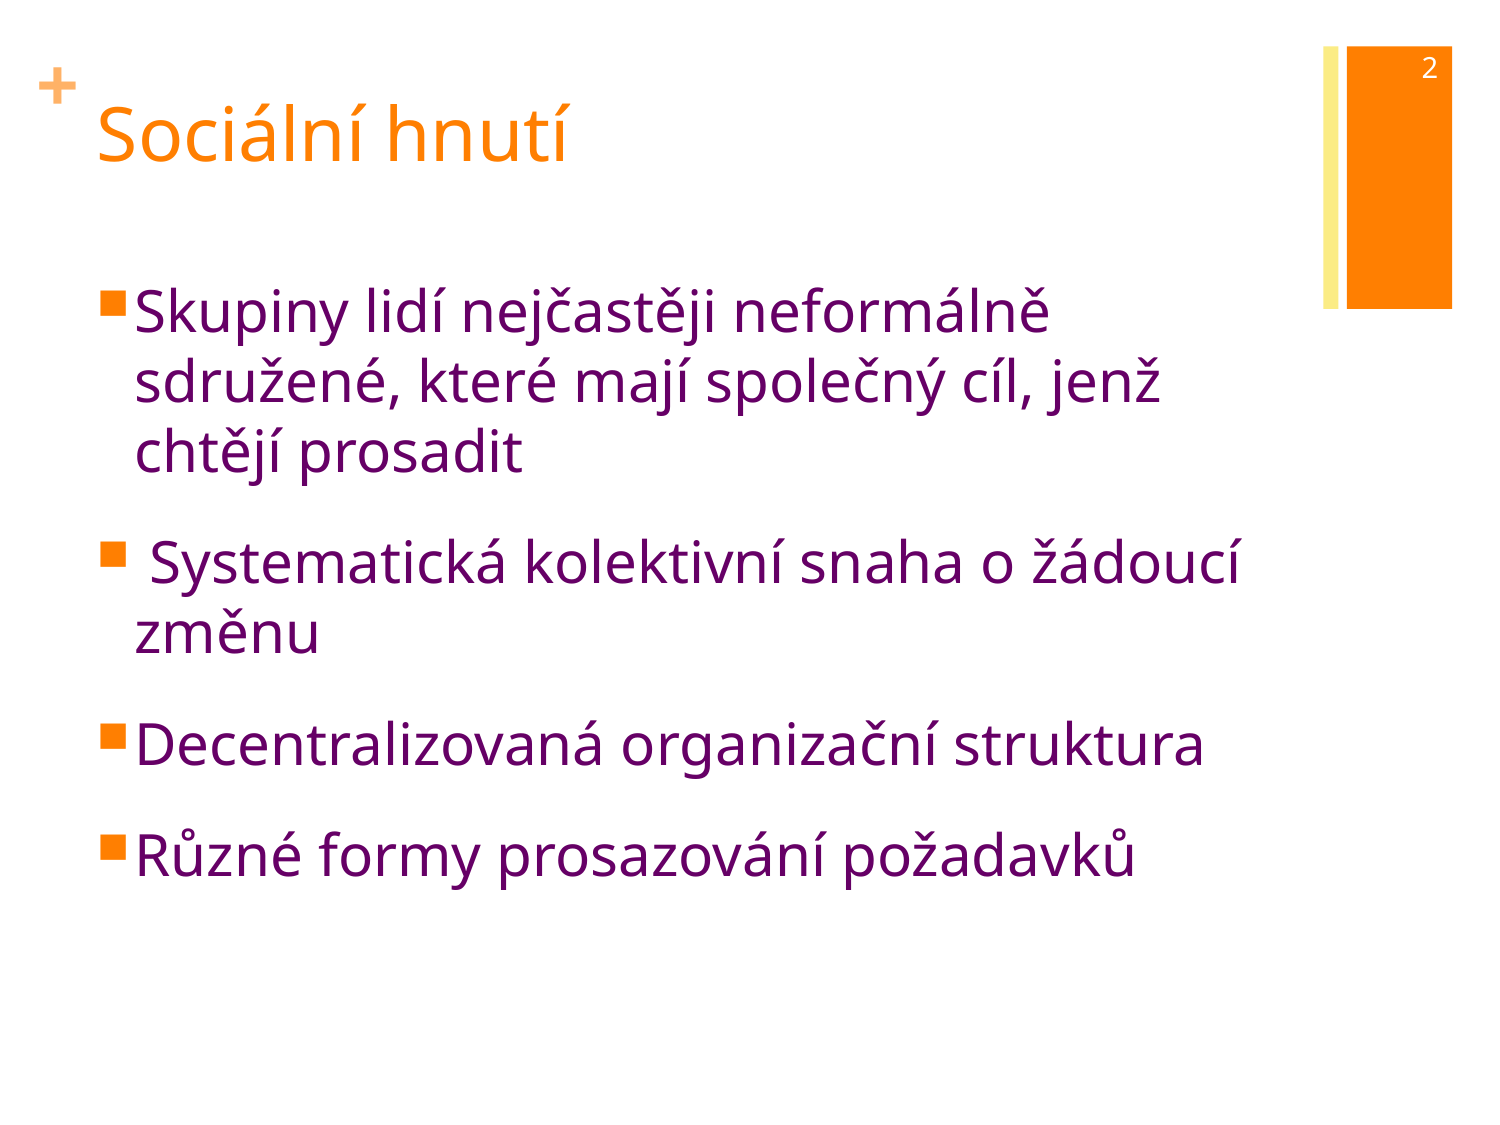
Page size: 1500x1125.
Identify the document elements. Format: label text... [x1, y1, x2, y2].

title Sociální hnutí [81, 79, 1322, 263]
slide_number 2 [1362, 39, 1454, 100]
list Skupiny lidí nejčastěji neformálně sdružené, které mají společný cíl, jenž chtějí prosadit Systematická kolektivní snaha o žádoucí změnu Decentralizovaná organizační struktura Různé formy prosazování požadavků [81, 266, 1322, 947]
